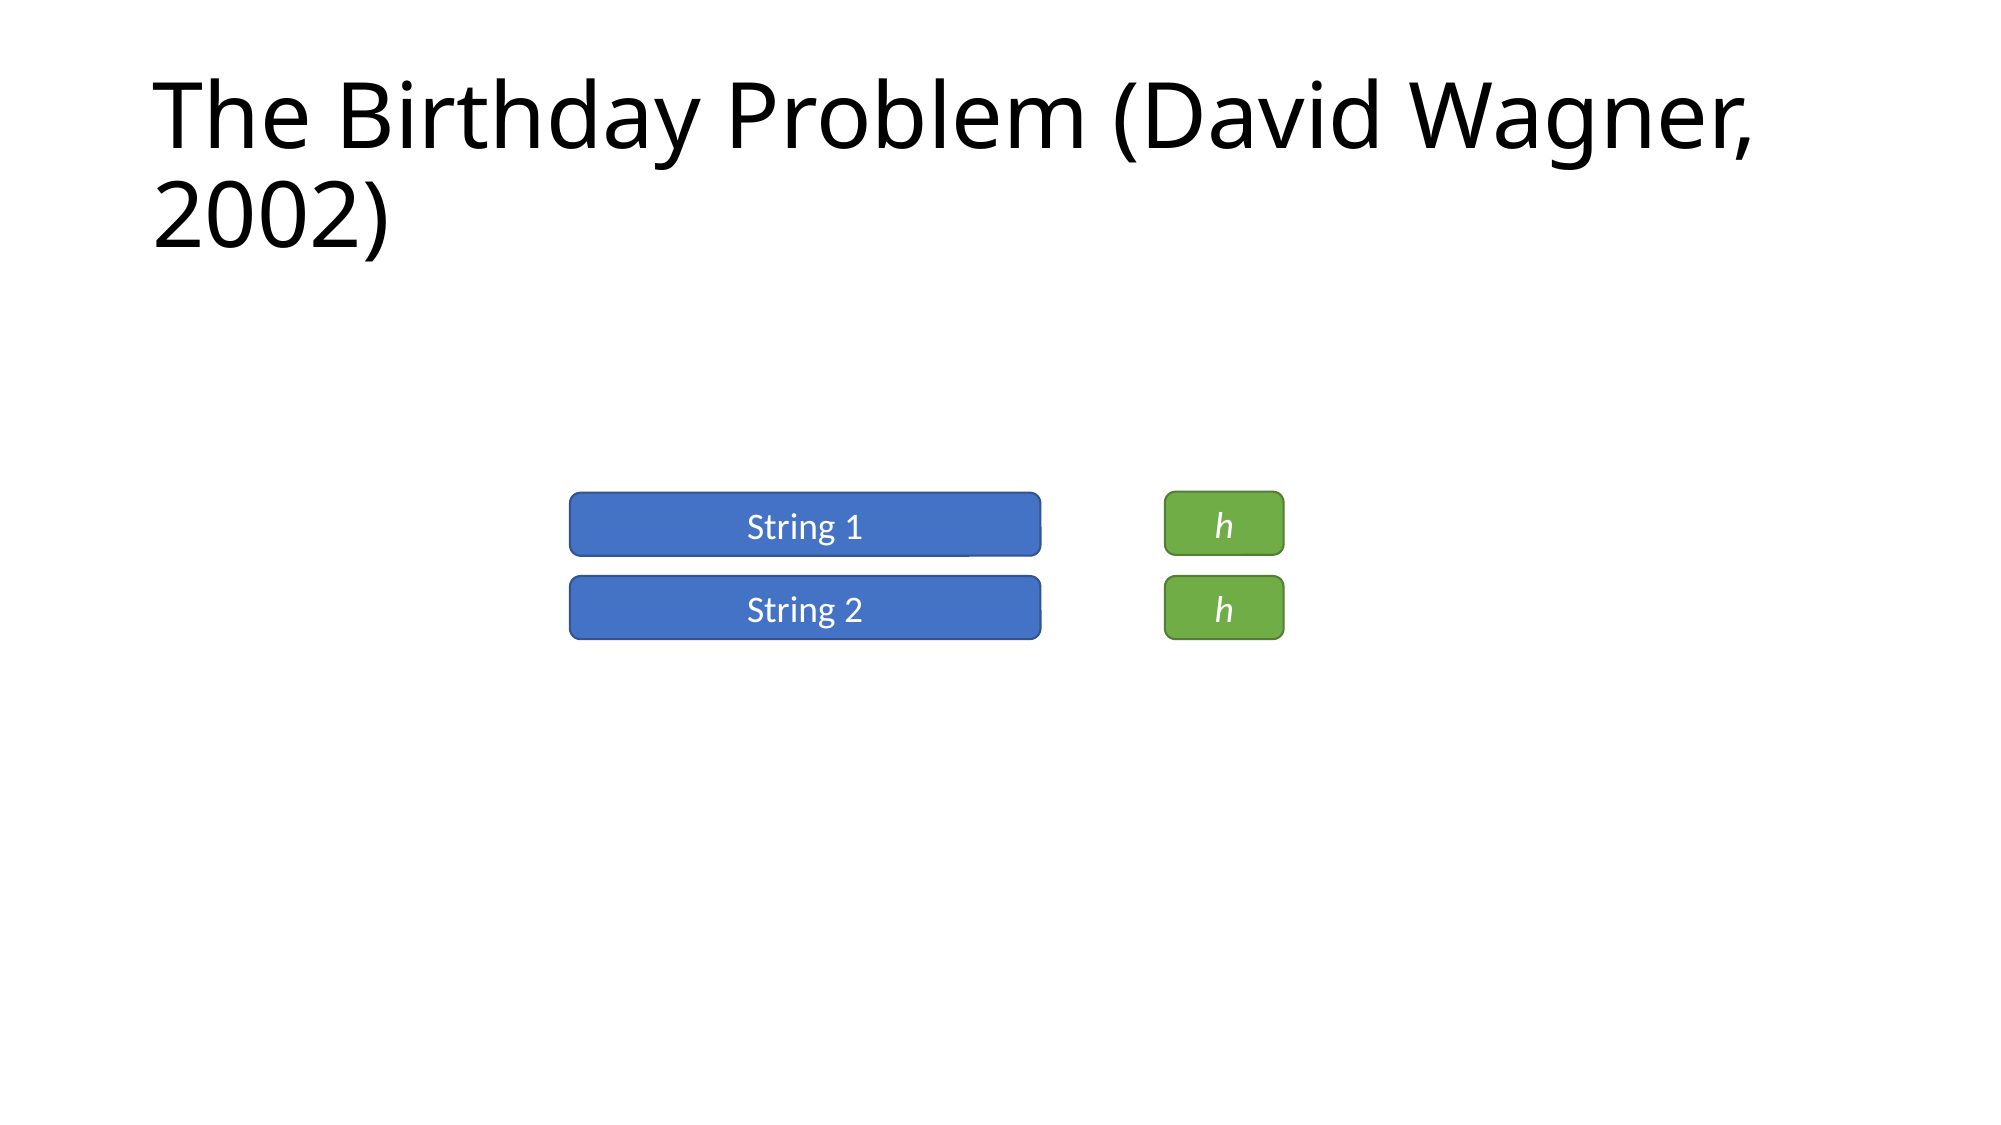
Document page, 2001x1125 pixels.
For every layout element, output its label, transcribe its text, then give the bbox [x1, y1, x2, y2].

text_box h [1163, 574, 1285, 641]
title The Birthday Problem (David Wagner, 2002) [137, 59, 1863, 278]
text_box String 1 [568, 491, 1042, 557]
text_box h [1163, 490, 1285, 556]
text_box String 2 [568, 574, 1042, 641]
